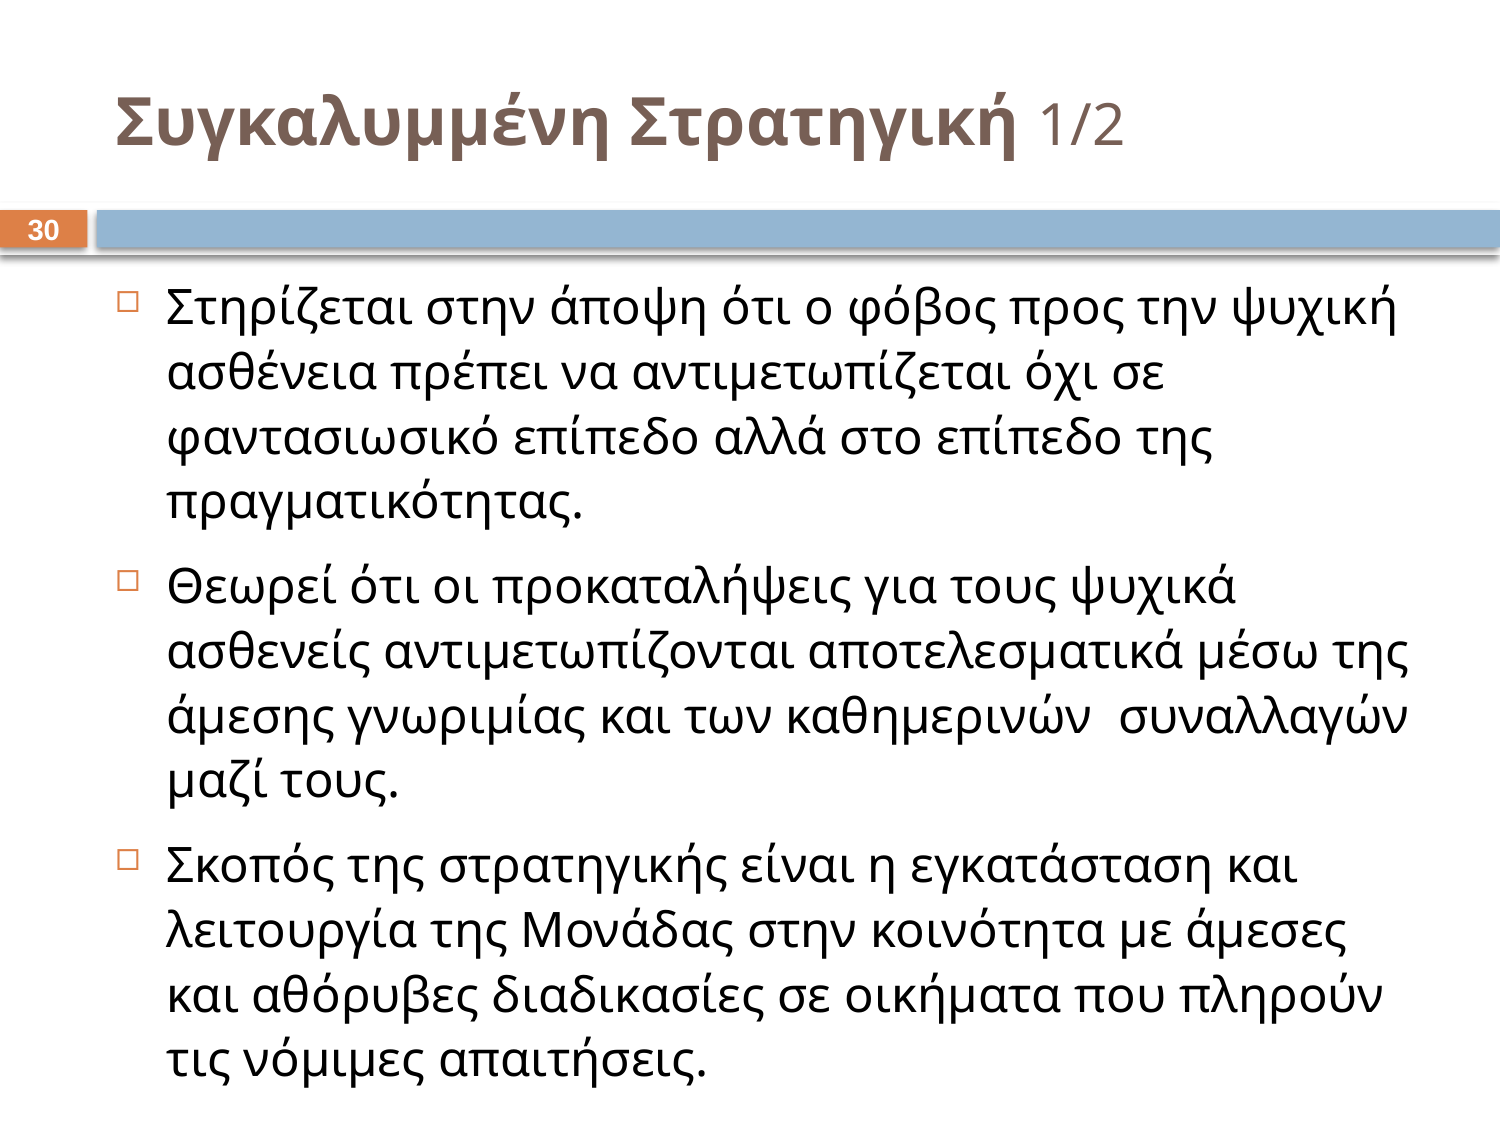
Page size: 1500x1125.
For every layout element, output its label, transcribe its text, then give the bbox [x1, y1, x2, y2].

slide_number 29 [0, 208, 88, 249]
list Στηρίζεται στην άποψη ότι ο φόβος προς την ψυχική ασθένεια πρέπει να αντιμετωπίζεται όχι σε φαντασιωσικό επίπεδο αλλά στο επίπεδο της πραγματικότητας. Θεωρεί ότι οι προκαταλήψεις για τους ψυχικά ασθενείς αντιμετωπίζονται αποτελεσματικά μέσω της άμεσης γνωριμίας και των καθημερινών συναλλαγών μαζί τους. Σκοπός της στρατηγικής είναι η εγκατάσταση και λειτουργία της Μονάδας στην κοινότητα με άμεσες και αθόρυβες διαδικασίες σε οικήματα που πληρούν τις νόμιμες απαιτήσεις. [100, 262, 1438, 1094]
title Συγκαλυμμένη Στρατηγική 1/2 [100, 37, 1438, 200]
